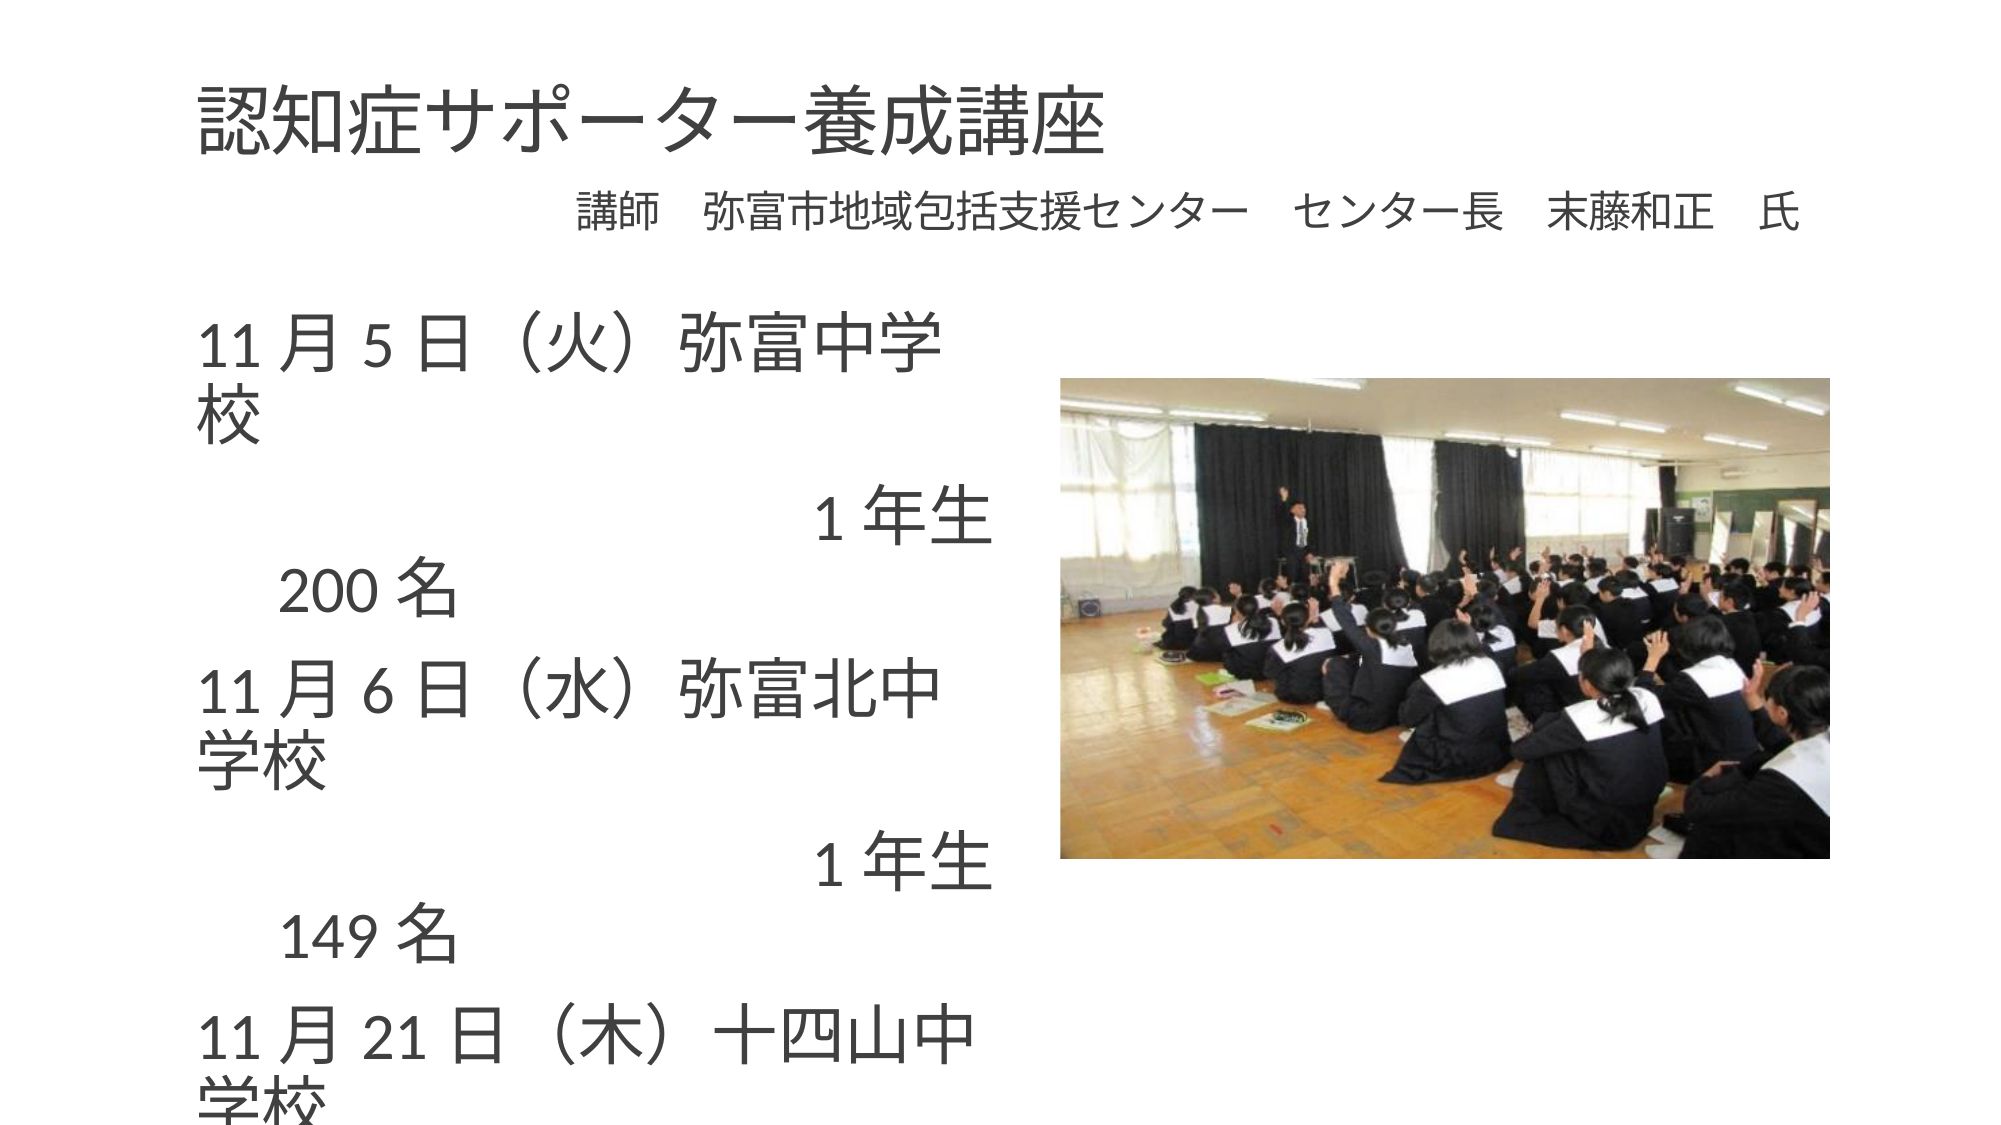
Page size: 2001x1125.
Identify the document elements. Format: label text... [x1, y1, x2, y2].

list 11月5日（火）弥富中学校 1年生 200名 11月6日（水）弥富北中学校 1年生 149名 11月21日（木）十四山中学校 1年生 45名 [180, 302, 1012, 918]
title 認知症サポーター養成講座 講師 弥富市地域包括支援センター センター長 末藤和正 氏 [180, 47, 1830, 303]
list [1059, 377, 1831, 860]
